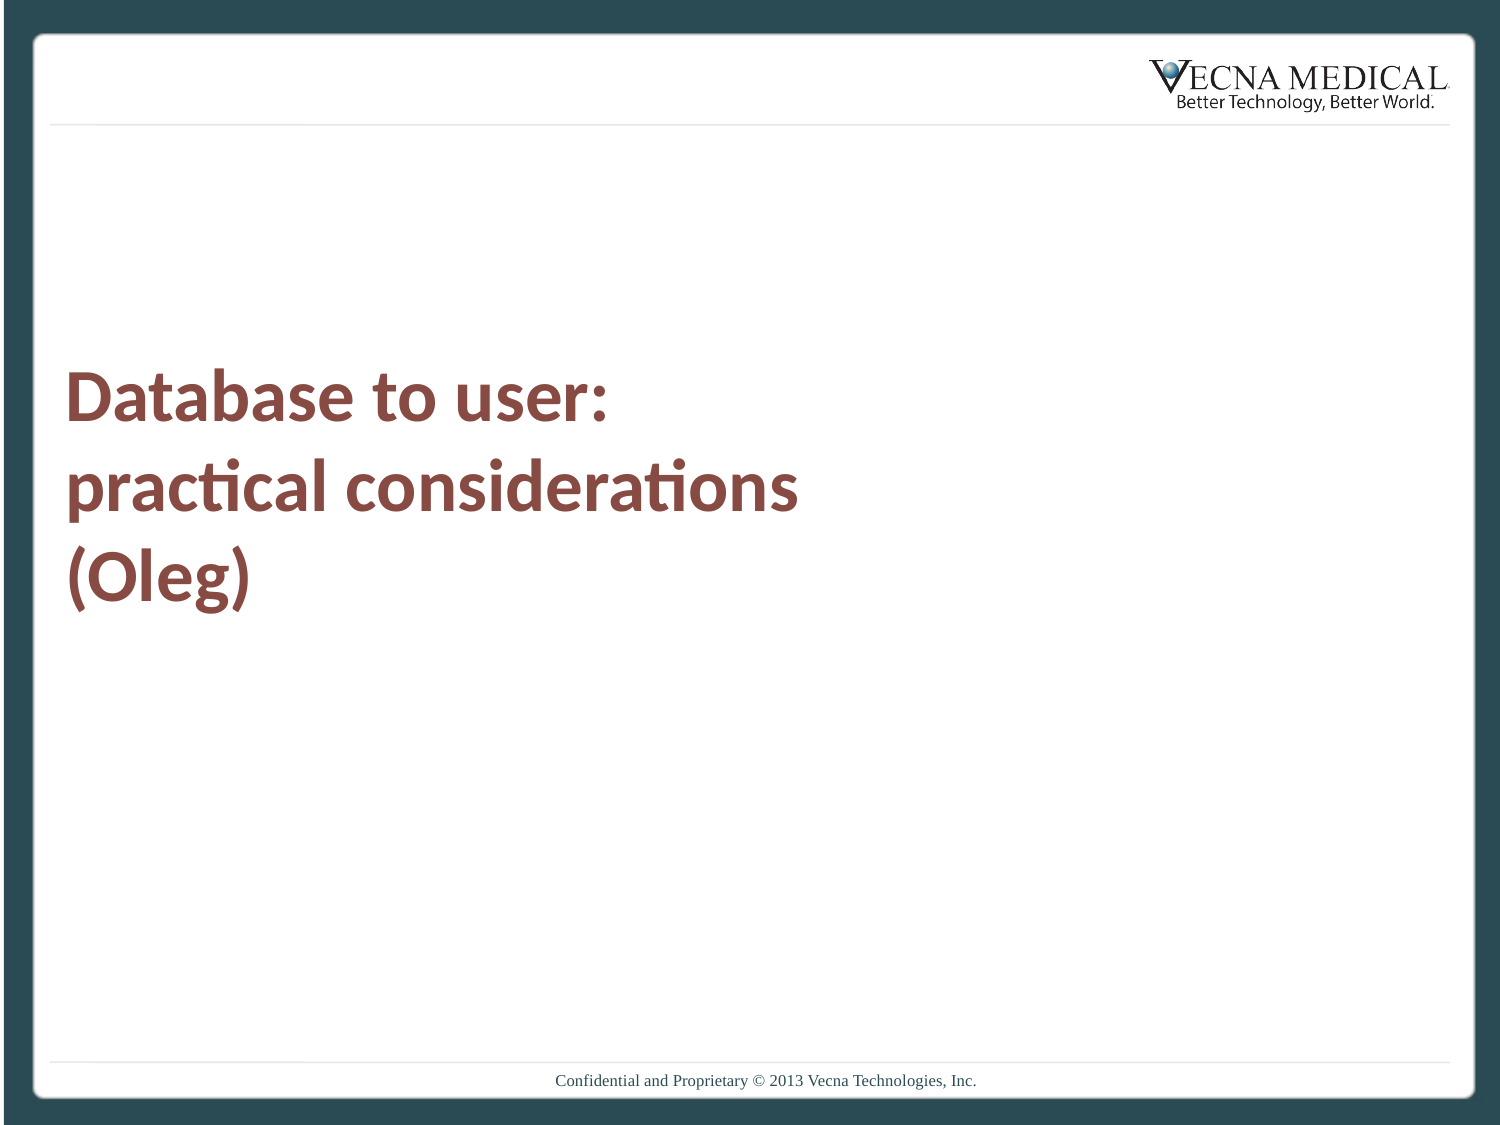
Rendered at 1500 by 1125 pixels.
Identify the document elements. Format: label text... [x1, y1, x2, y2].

title Database to user: practical considerations (Oleg) [50, 337, 1400, 625]
picture [3, 0, 1500, 1125]
